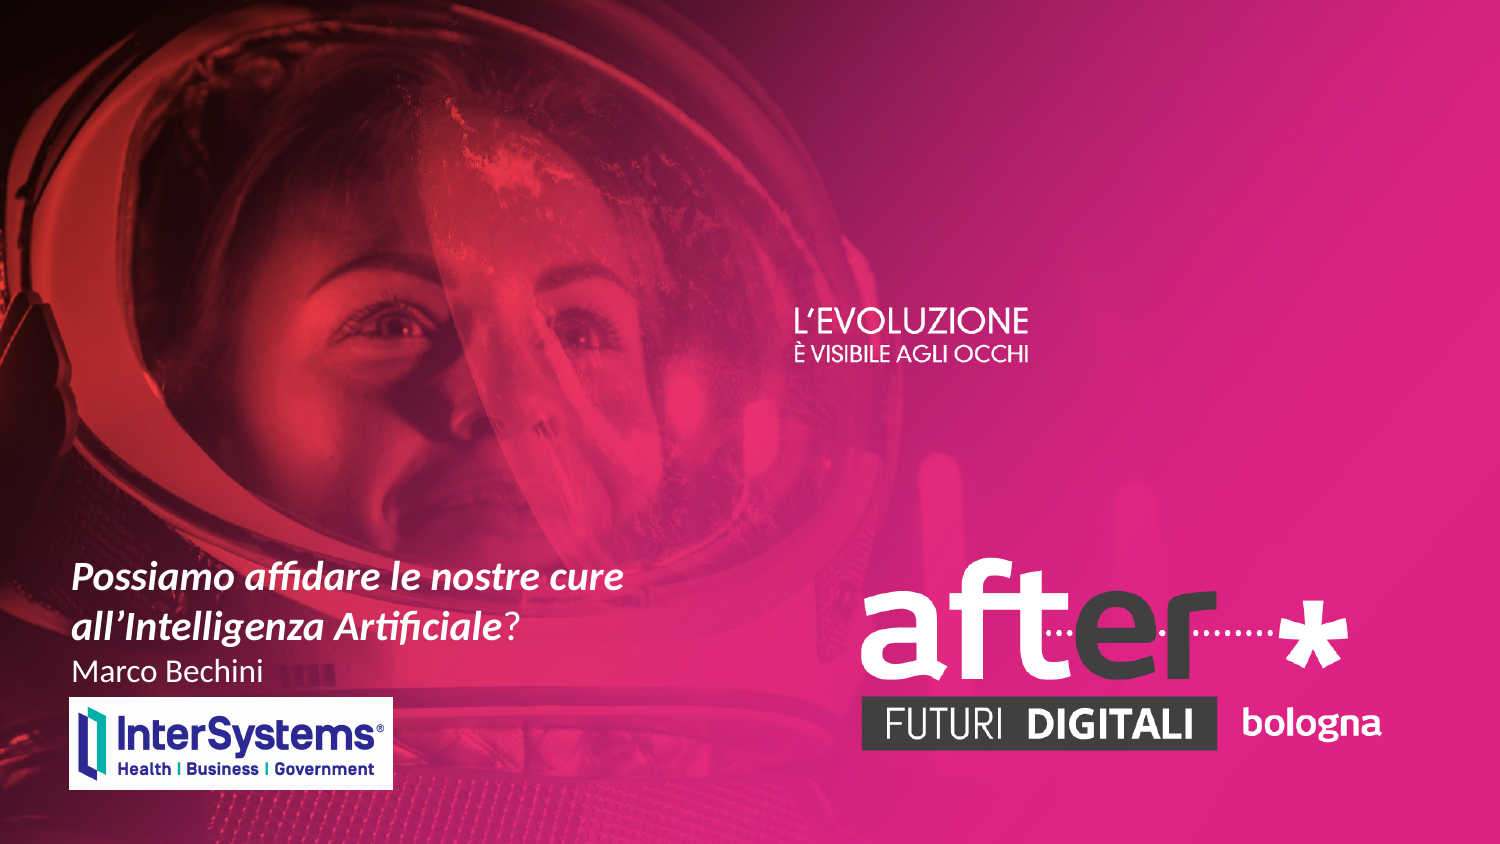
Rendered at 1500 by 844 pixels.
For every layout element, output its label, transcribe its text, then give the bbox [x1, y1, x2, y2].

text_box Possiamo affidare le nostre cure all’Intelligenza Artificiale? Marco Bechini [56, 541, 790, 697]
picture [0, 0, 1500, 844]
